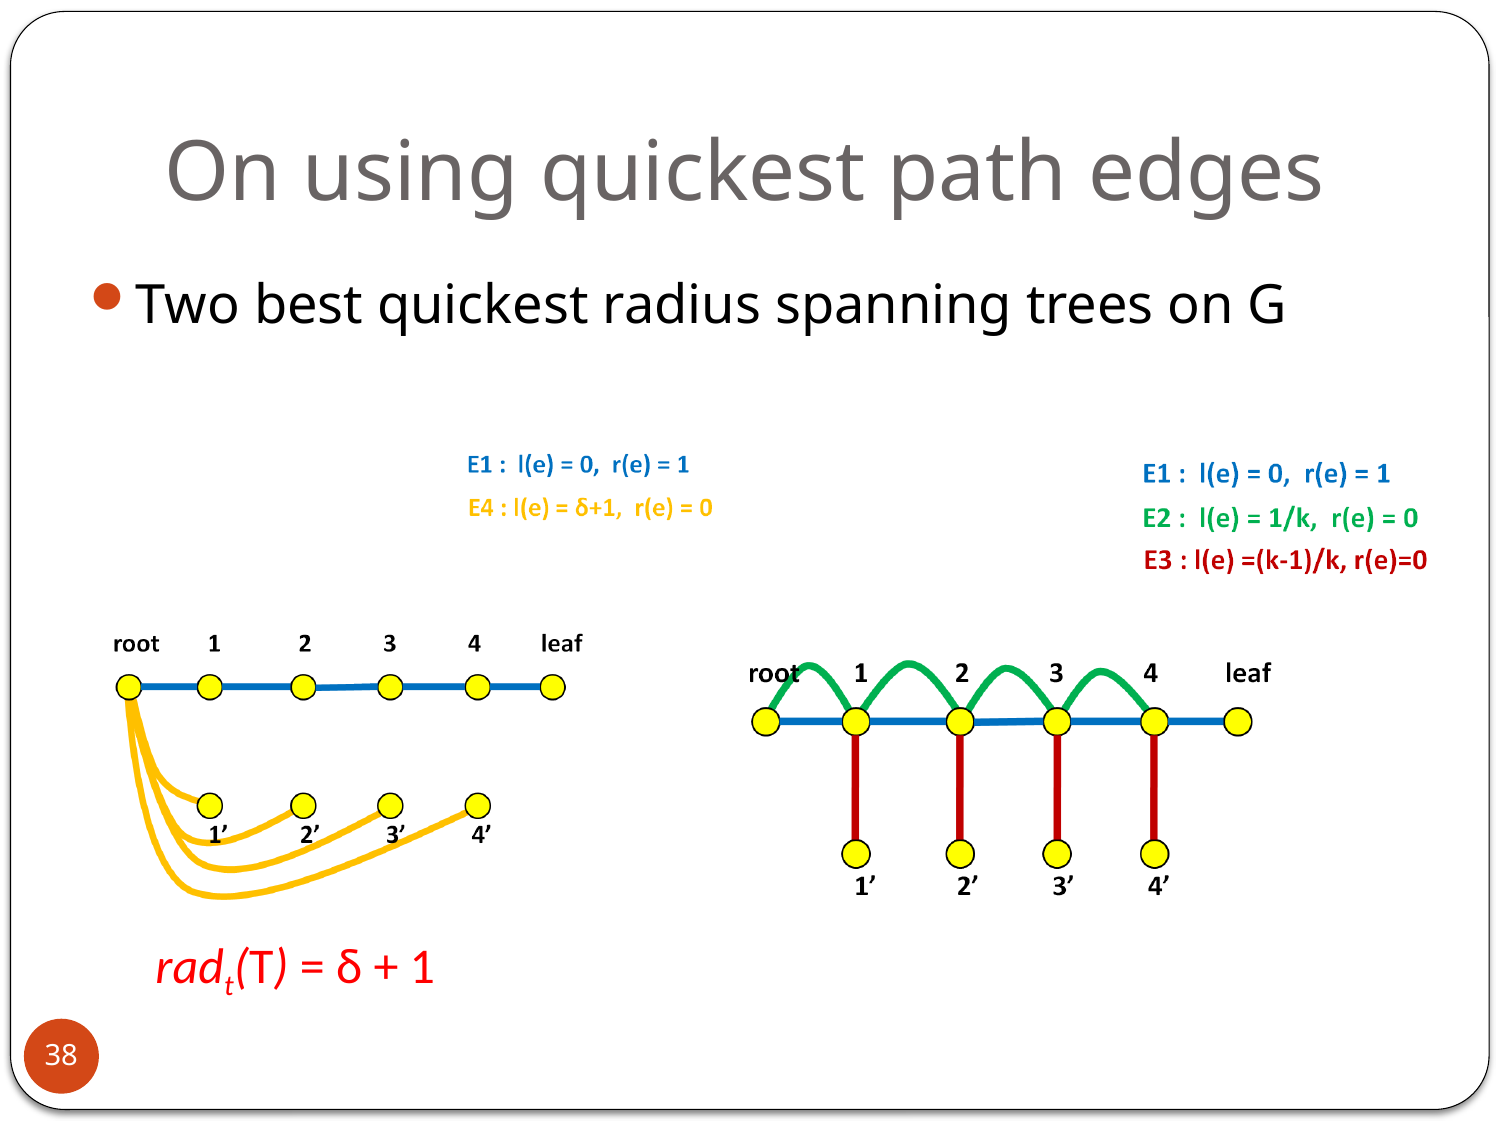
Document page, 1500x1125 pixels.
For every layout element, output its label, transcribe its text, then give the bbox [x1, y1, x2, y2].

list Two best quickest radius spanning trees on G [75, 262, 1425, 411]
picture [111, 444, 716, 903]
slide_number 38 [23, 1018, 99, 1094]
text_box radt(T) = δ + 1 [140, 925, 586, 1009]
picture [736, 444, 1430, 903]
title On using quickest path edges [150, 45, 1425, 233]
